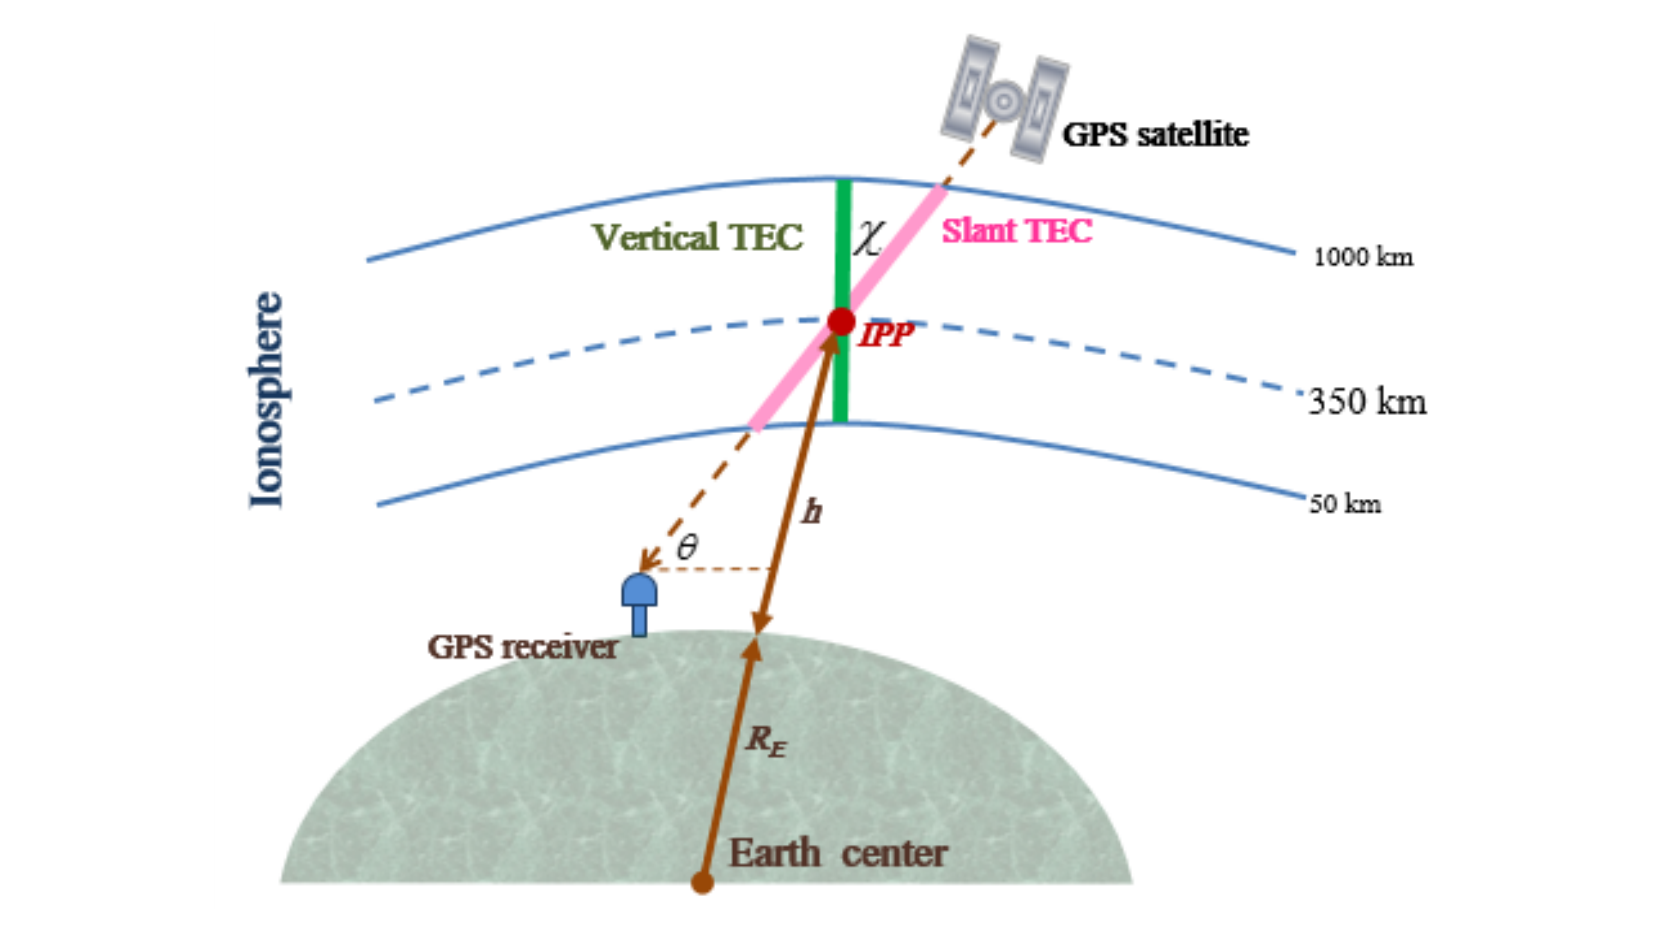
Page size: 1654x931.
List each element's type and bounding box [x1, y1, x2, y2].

picture [213, 22, 1451, 909]
